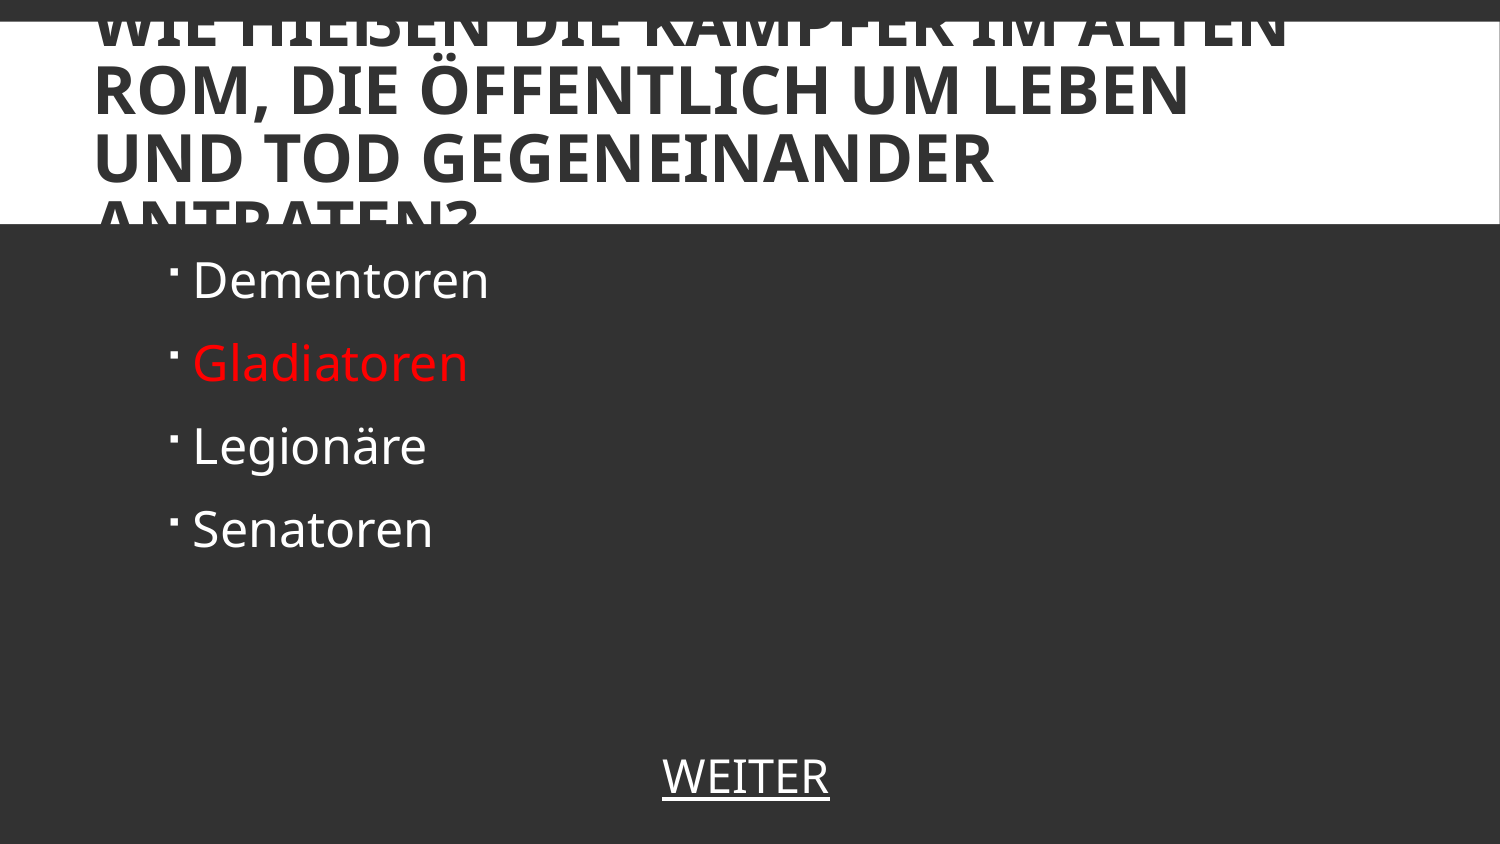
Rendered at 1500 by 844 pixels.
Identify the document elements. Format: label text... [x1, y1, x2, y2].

text_box WEITER [651, 741, 849, 789]
list Dementoren Gladiatoren Legionäre Senatoren [147, 247, 1352, 765]
title Wie hießen die Kämpfer im alten Rom, die öffentlich um Leben und Tod gegeneinander antraten? [77, 34, 1319, 221]
